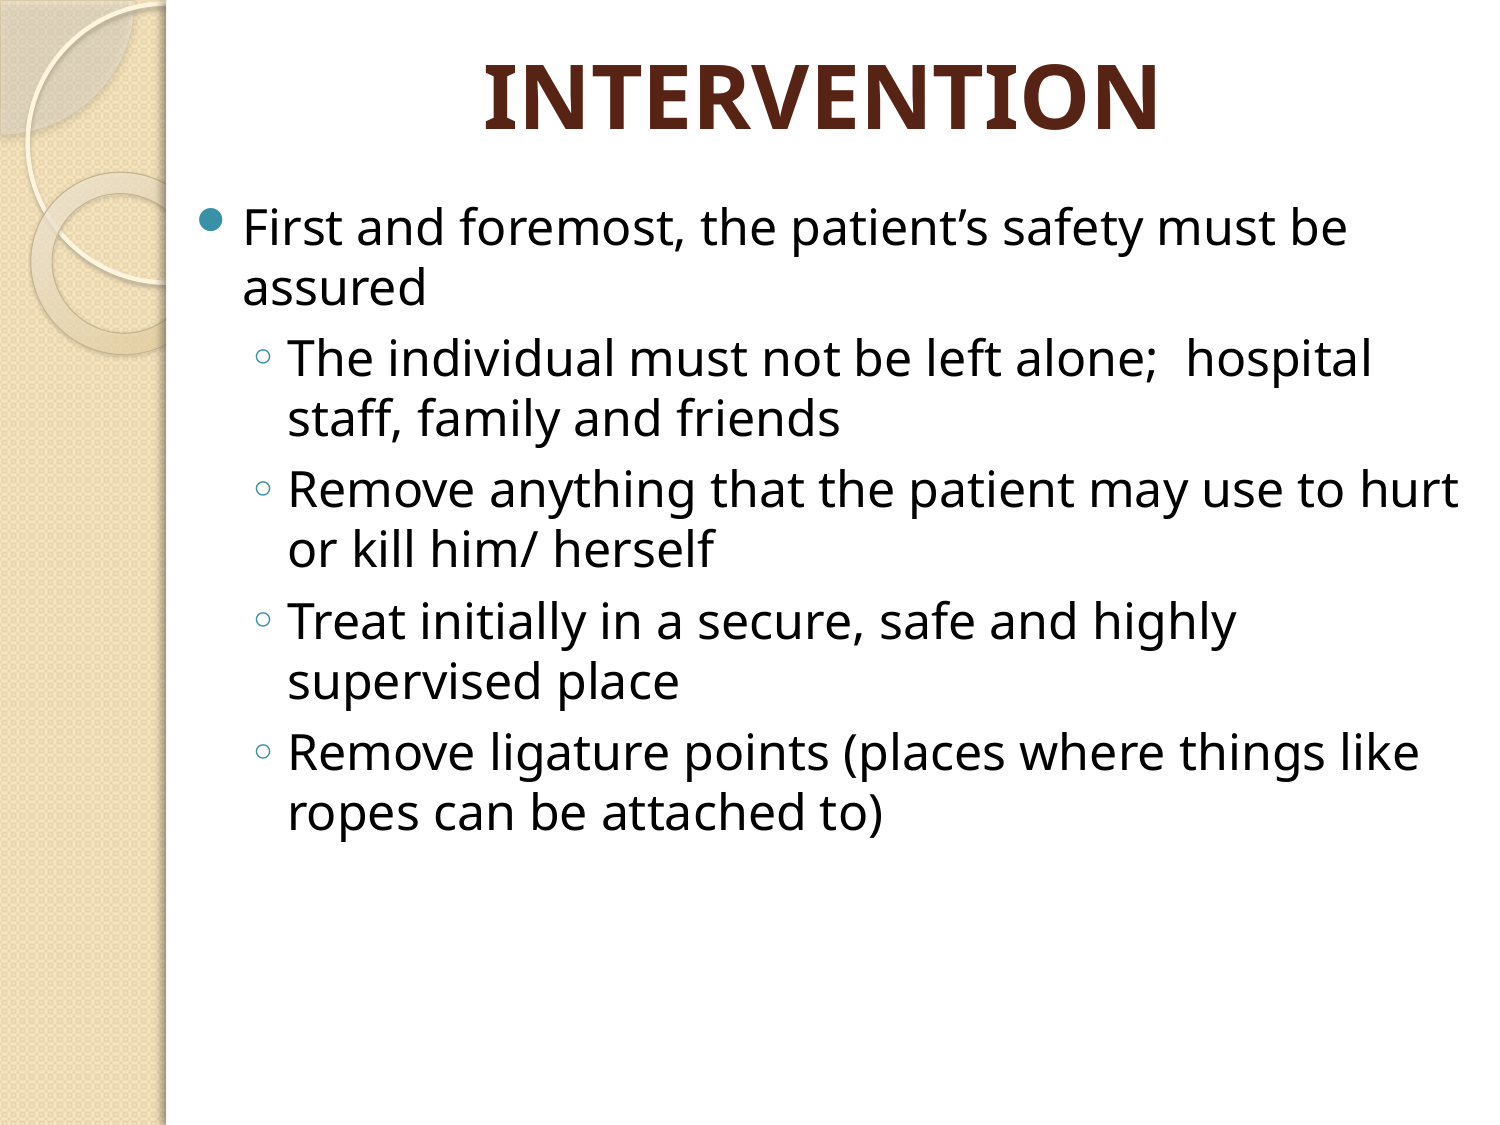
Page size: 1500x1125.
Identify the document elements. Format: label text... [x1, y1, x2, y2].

title INTERVENTION [167, 0, 1500, 187]
list First and foremost, the patient’s safety must be assured The individual must not be left alone; hospital staff, family and friends Remove anything that the patient may use to hurt or kill him/ herself Treat initially in a secure, safe and highly supervised place Remove ligature points (places where things like ropes can be attached to) [167, 187, 1500, 1125]
